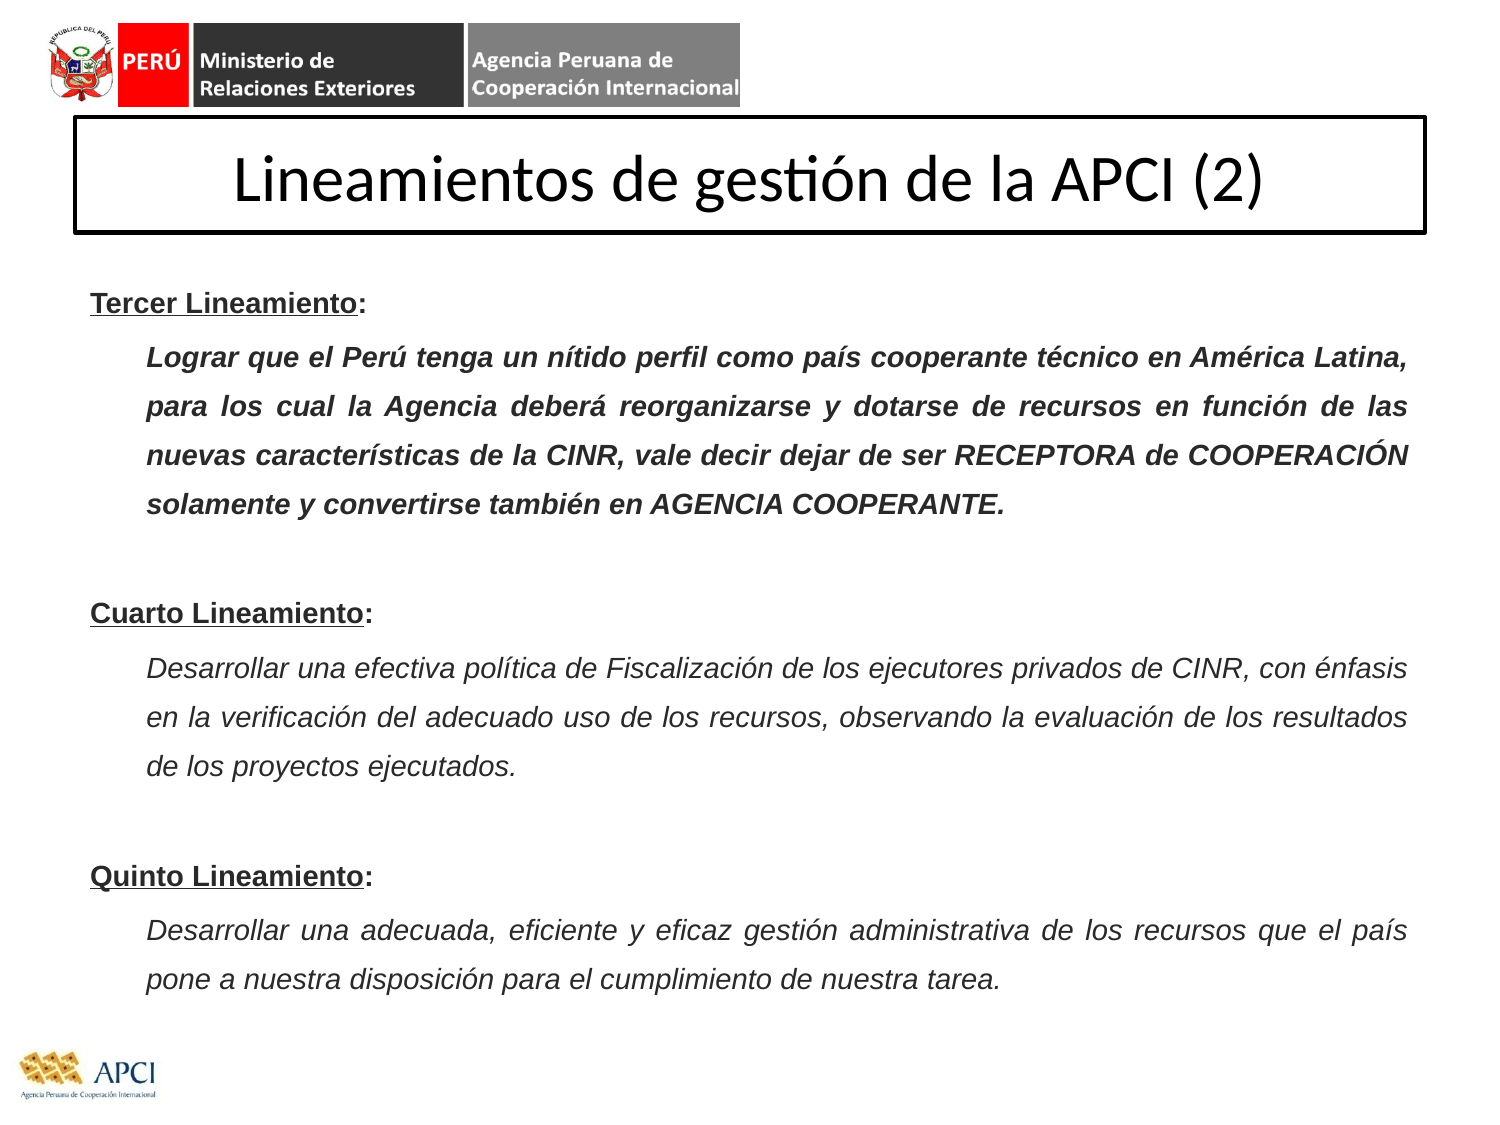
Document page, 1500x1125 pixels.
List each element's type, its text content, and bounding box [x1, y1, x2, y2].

list Tercer Lineamiento: Lograr que el Perú tenga un nítido perfil como país cooperante técnico en América Latina, para los cual la Agencia deberá reorganizarse y dotarse de recursos en función de las nuevas características de la CINR, vale decir dejar de ser RECEPTORA de COOPERACIÓN solamente y convertirse también en AGENCIA COOPERANTE. Cuarto Lineamiento: Desarrollar una efectiva política de Fiscalización de los ejecutores privados de CINR, con énfasis en la verificación del adecuado uso de los recursos, observando la evaluación de los resultados de los proyectos ejecutados. Quinto Lineamiento: Desarrollar una adecuada, eficiente y eficaz gestión administrativa de los recursos que el país pone a nuestra disposición para el cumplimiento de nuestra tarea. [75, 262, 1425, 1005]
picture [0, 1037, 176, 1120]
picture [46, 23, 740, 107]
title Lineamientos de gestión de la APCI (2) [73, 115, 1427, 235]
